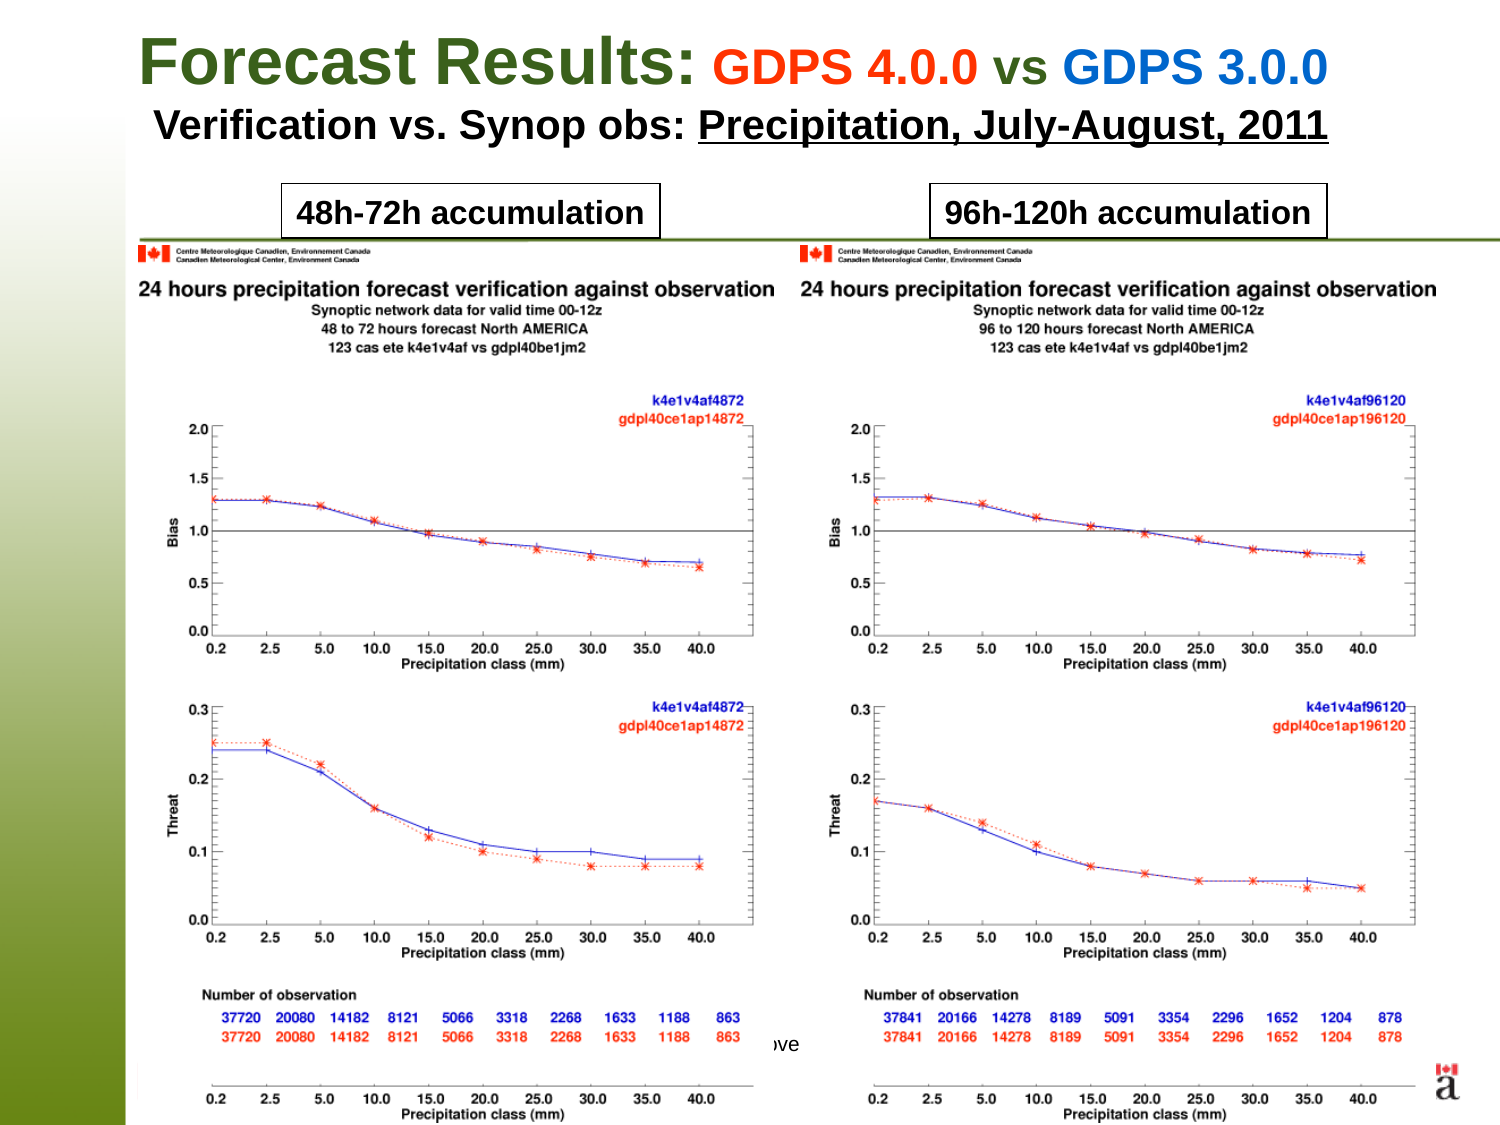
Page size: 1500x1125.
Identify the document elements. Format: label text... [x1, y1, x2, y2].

text_box 48h-72h accumulation [281, 183, 661, 239]
title Forecast Results: GDPS 4.0.0 vs GDPS 3.0.0 Verification vs. Synop obs: Precipitation, July-August, 2011 [34, 4, 1448, 162]
picture [0, 0, 1500, 1125]
text_box 96h-120h accumulation [929, 183, 1327, 239]
